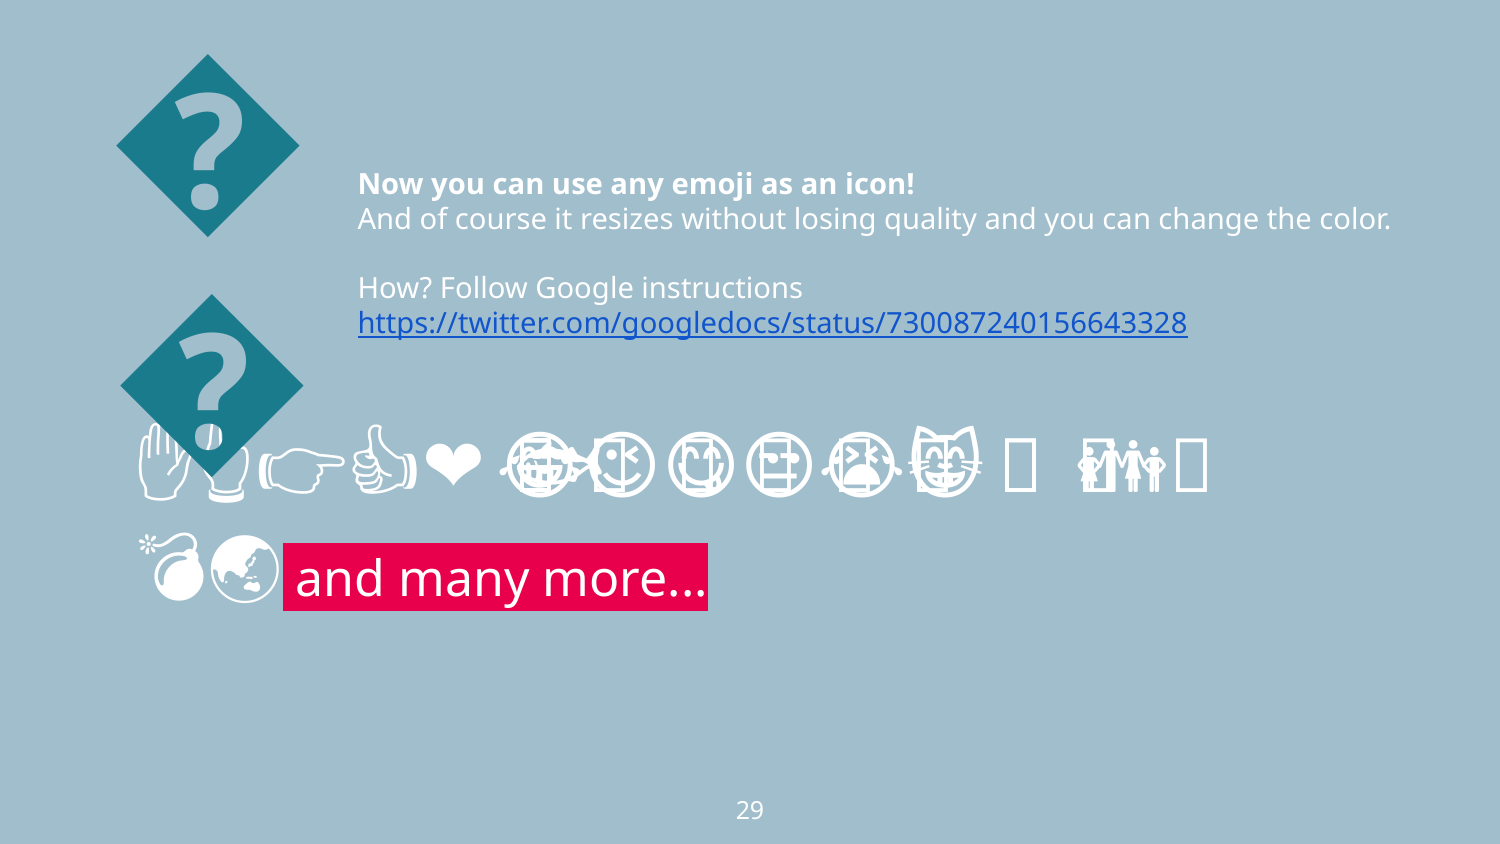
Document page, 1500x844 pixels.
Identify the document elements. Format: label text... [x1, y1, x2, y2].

text_box Now you can use any emoji as an icon! And of course it resizes without losing quality and you can change the color. How? Follow Google instructions https://twitter.com/googledocs/status/730087240156643328 [342, 149, 1438, 377]
slide_number ‹#› [711, 779, 789, 844]
text_box 😉 [93, 140, 331, 353]
text_box ✋👆👉👍👤👦👧👨👩👪💃🏃💑❤😂😉😋😒😭👶😸🐟🍒🍔💣📌📖🔨🎃🎈🎨🏈🏰🌏🔌🔑 and many more... [120, 389, 1322, 812]
